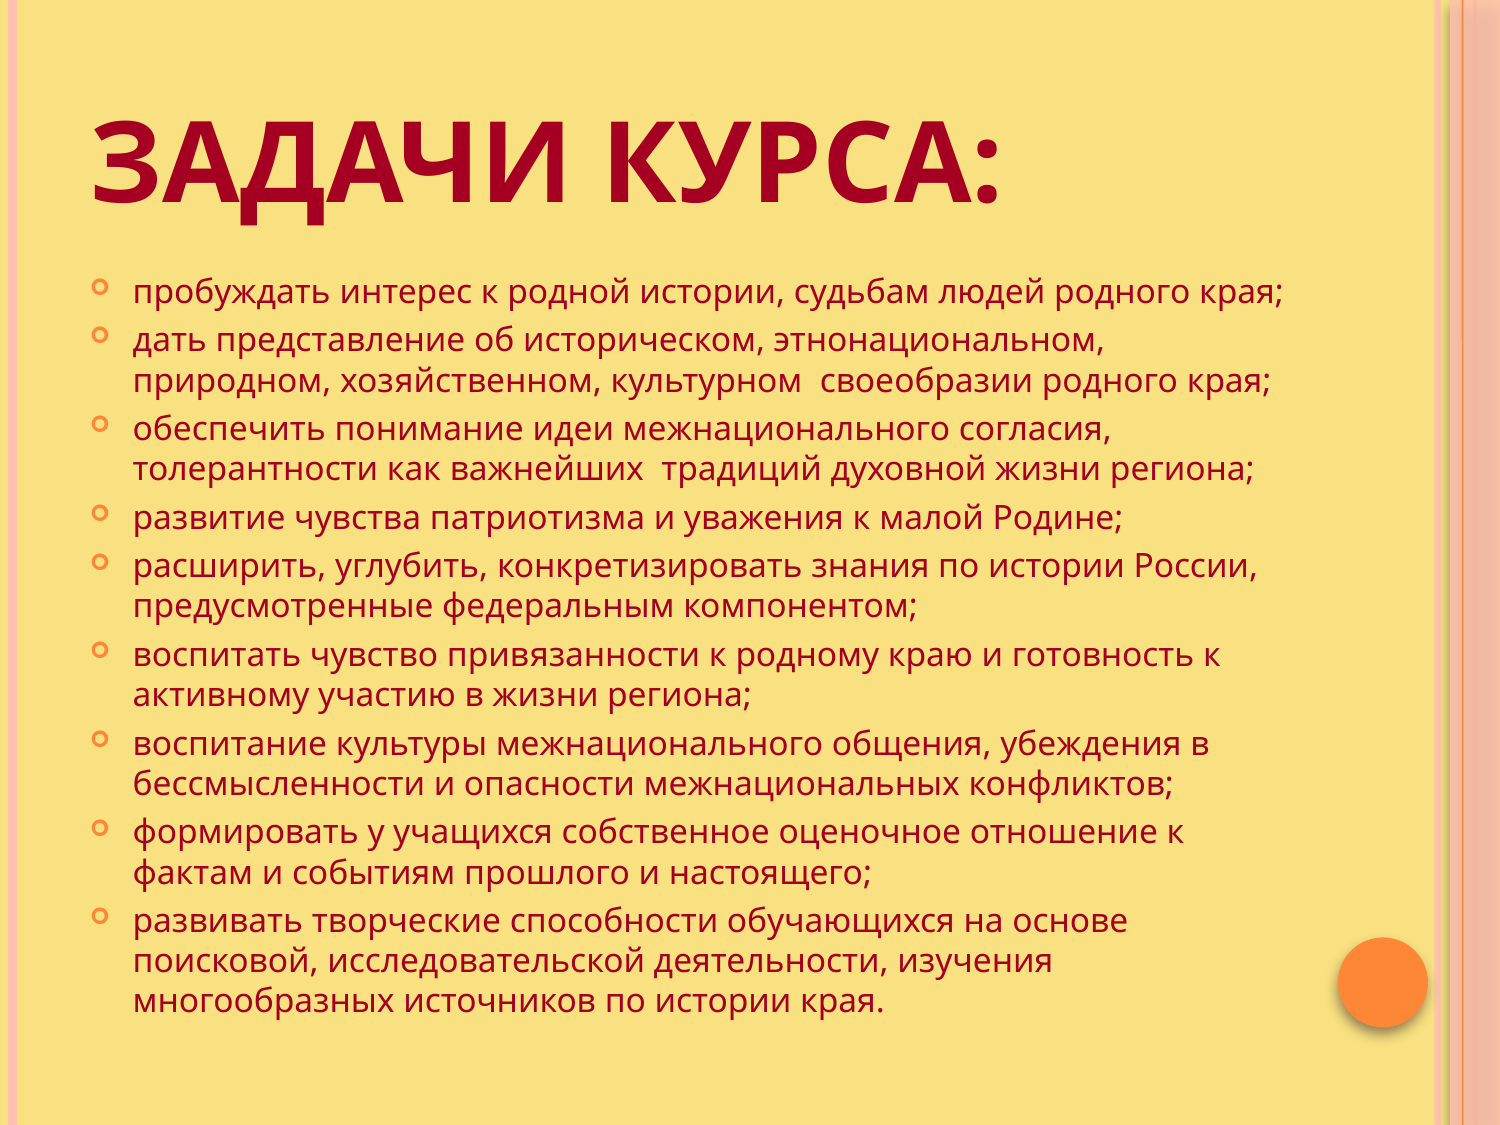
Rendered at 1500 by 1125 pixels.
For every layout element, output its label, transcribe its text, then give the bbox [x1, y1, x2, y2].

list пробуждать интерес к родной истории, судьбам людей родного края; дать представление об историческом, этнонациональном, природном, хозяйственном, культурном своеобразии родного края; обеспечить понимание идеи межнационального согласия, толерантности как важнейших традиций духовной жизни региона; развитие чувства патриотизма и уважения к малой Родине; расширить, углубить, конкретизировать знания по истории России, предусмотренные федеральным компонентом; воспитать чувство привязанности к родному краю и готовность к активному участию в жизни региона; воспитание культуры межнационального общения, убеждения в бессмысленности и опасности межнациональных конфликтов; формировать у учащихся собственное оценочное отношение к фактам и событиям прошлого и настоящего; развивать творческие способности обучающихся на основе поисковой, исследовательской деятельности, изучения многообразных источников по истории края. [75, 262, 1300, 1062]
title Задачи курса: [75, 45, 1300, 233]
